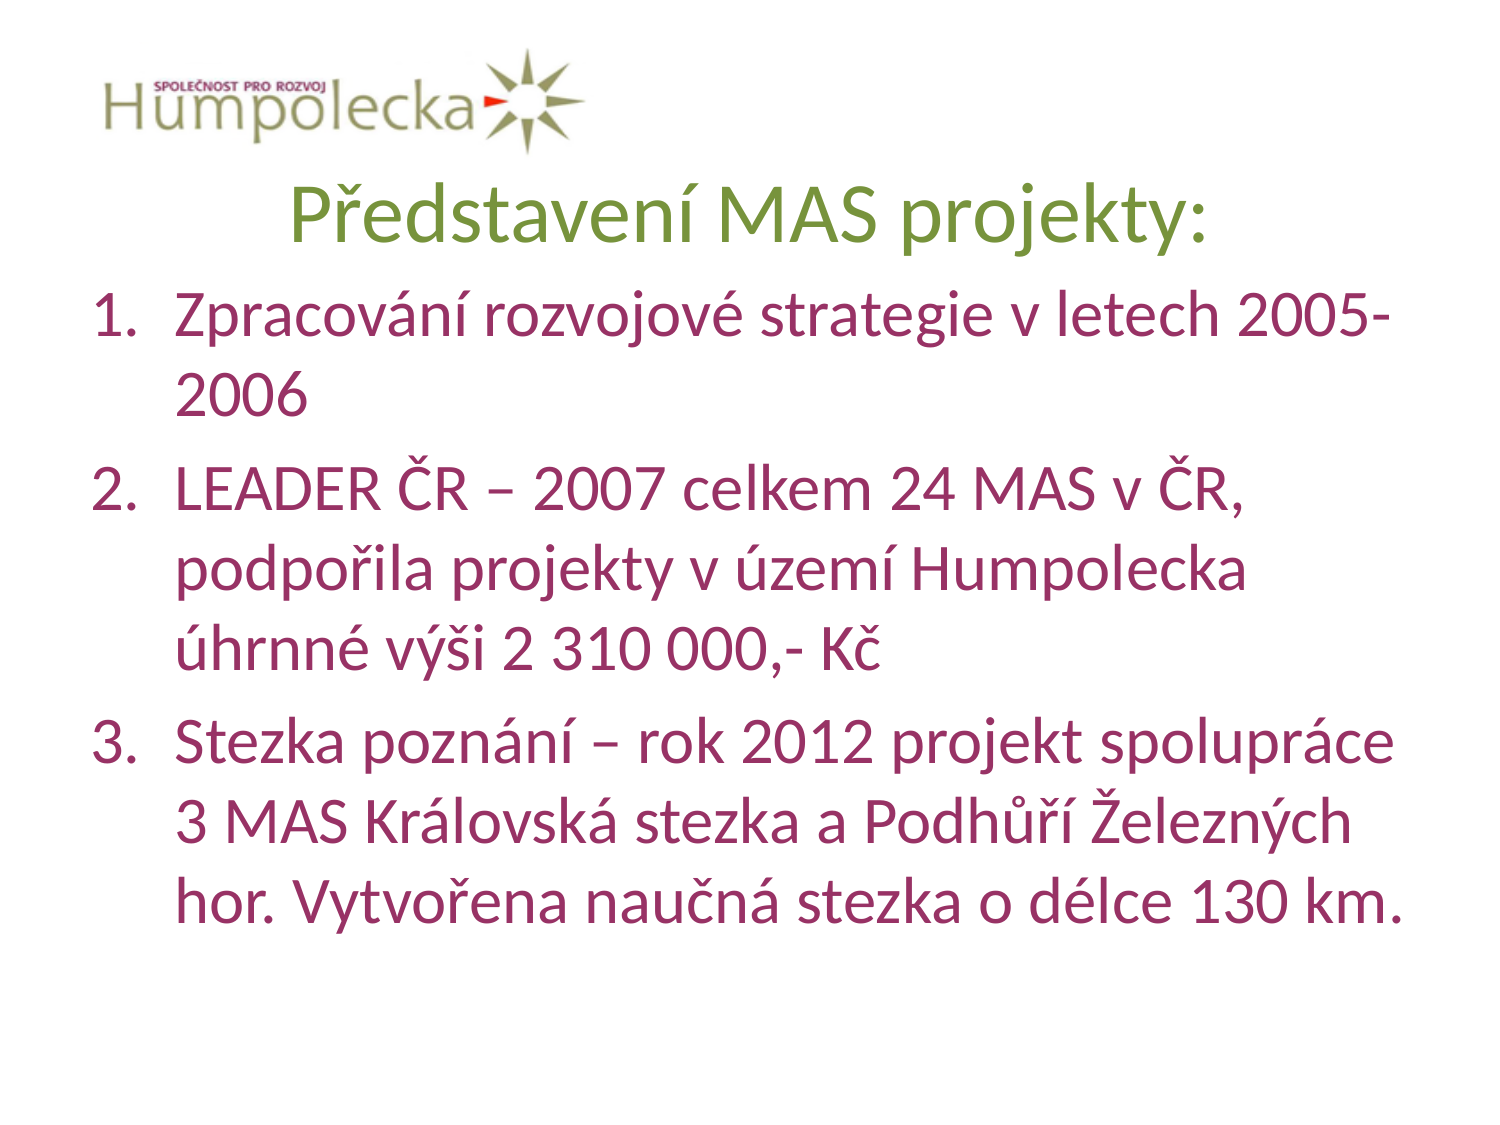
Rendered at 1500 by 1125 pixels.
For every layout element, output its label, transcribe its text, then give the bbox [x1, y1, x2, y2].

picture [88, 42, 597, 162]
title Představení MAS projekty: [75, 45, 1425, 262]
list Zpracování rozvojové strategie v letech 2005-2006 LEADER ČR – 2007 celkem 24 MAS v ČR, podpořila projekty v území Humpolecka úhrnné výši 2 310 000,- Kč Stezka poznání – rok 2012 projekt spolupráce 3 MAS Královská stezka a Podhůří Železných hor. Vytvořena naučná stezka o délce 130 km. [75, 262, 1425, 1005]
